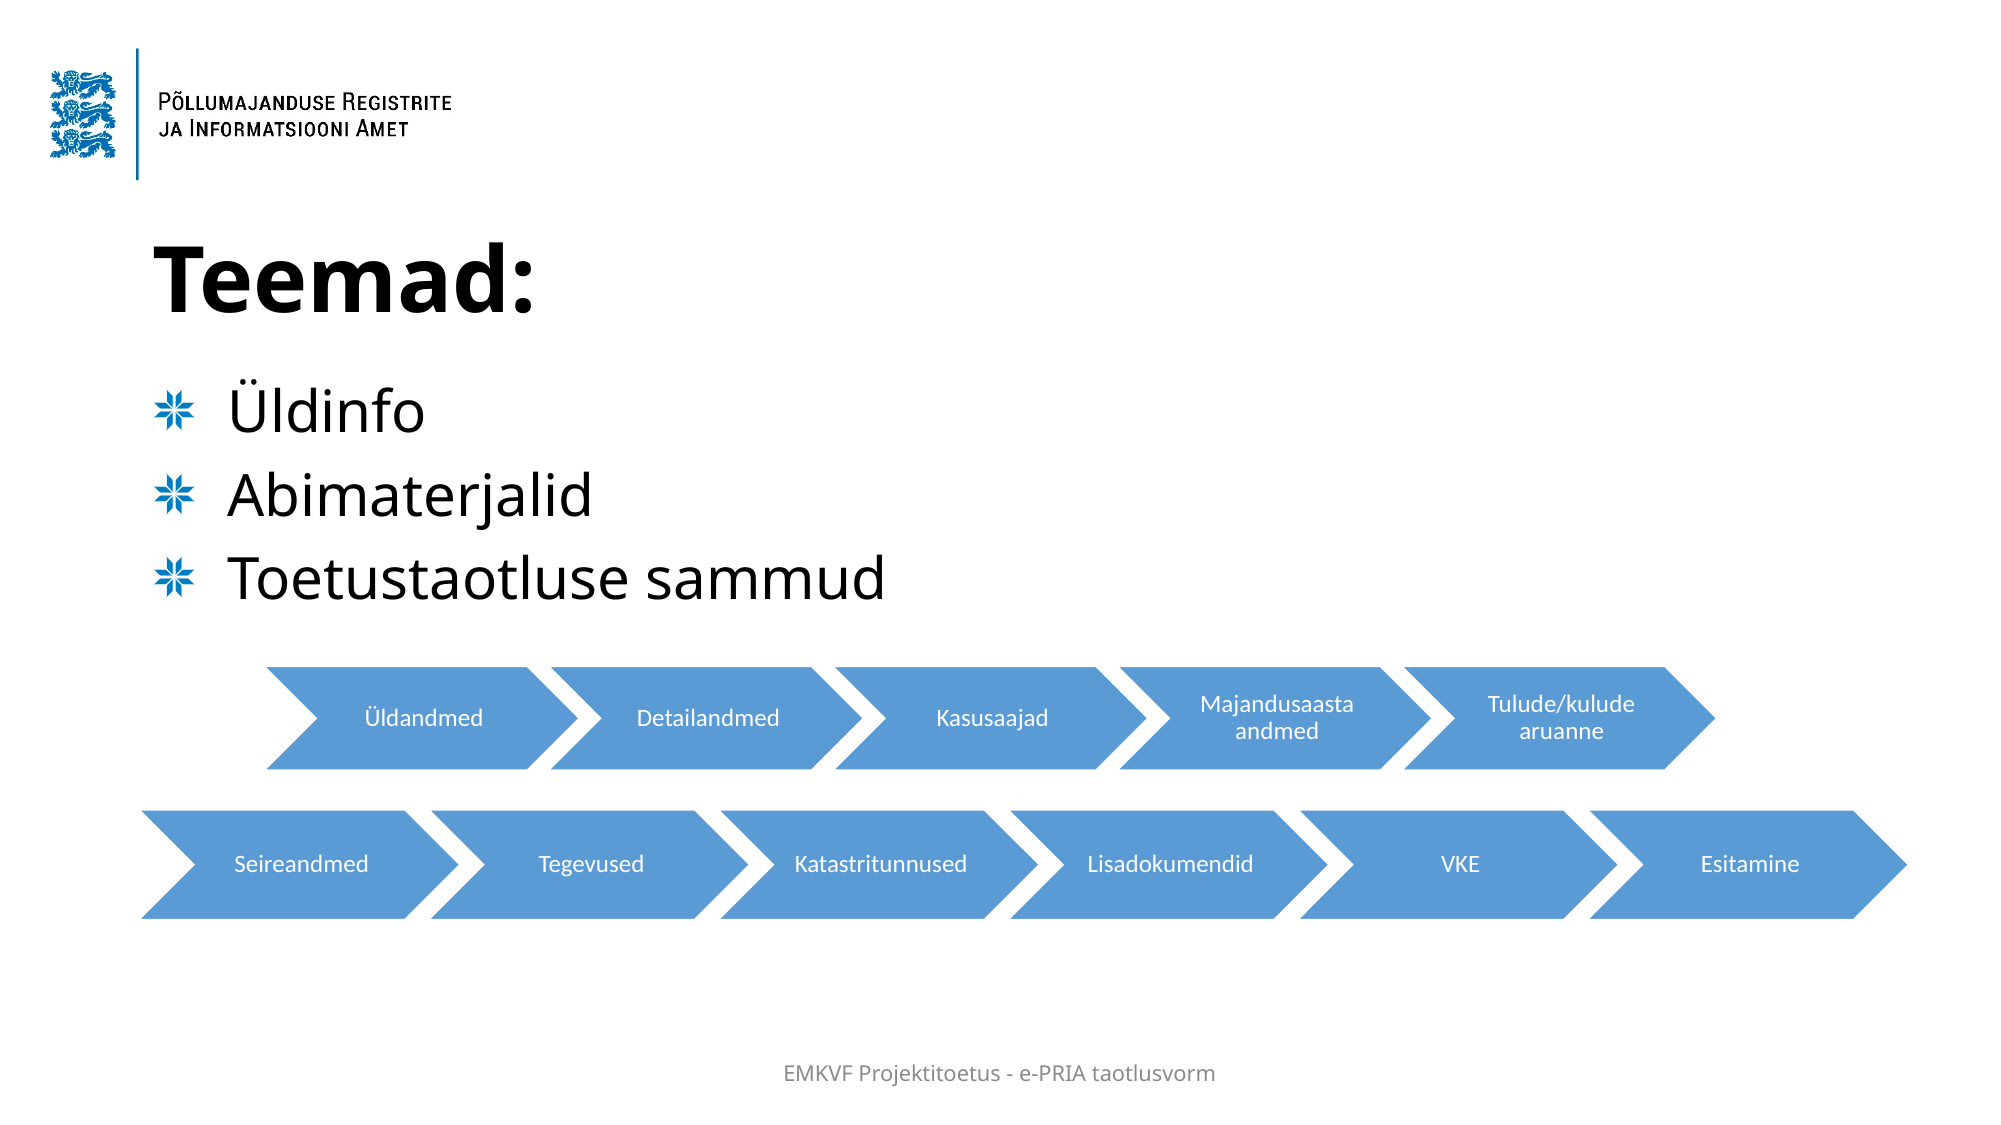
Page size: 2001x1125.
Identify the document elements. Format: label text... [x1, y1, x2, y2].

footer EMKVF Projektitoetus - e-PRIA taotlusvorm [662, 1042, 1338, 1103]
picture [152, 389, 194, 431]
title Teemad: [137, 174, 1863, 374]
picture [152, 556, 194, 598]
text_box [263, 666, 1718, 771]
picture [152, 473, 194, 515]
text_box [137, 809, 1910, 920]
list Üldinfo Abimaterjalid Toetustaotluse sammud [137, 374, 1863, 809]
picture [28, 26, 481, 202]
